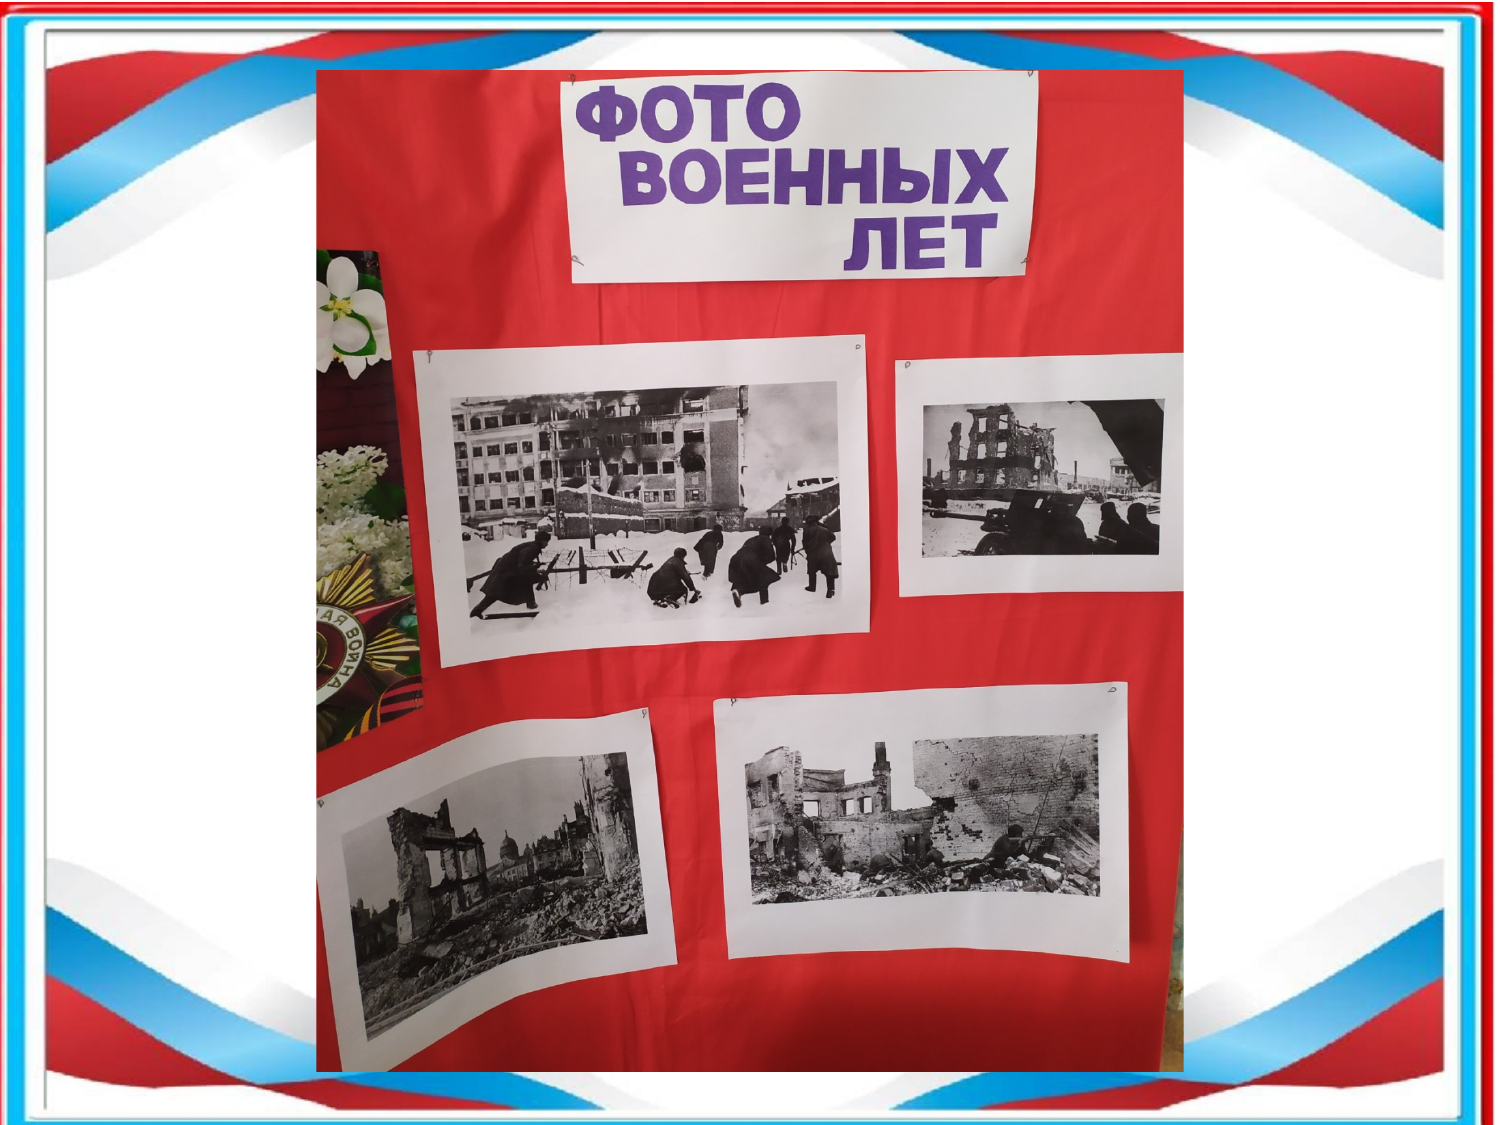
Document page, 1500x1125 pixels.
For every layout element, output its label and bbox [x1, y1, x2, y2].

list [0, 1, 1496, 1125]
picture [316, 70, 1184, 1073]
